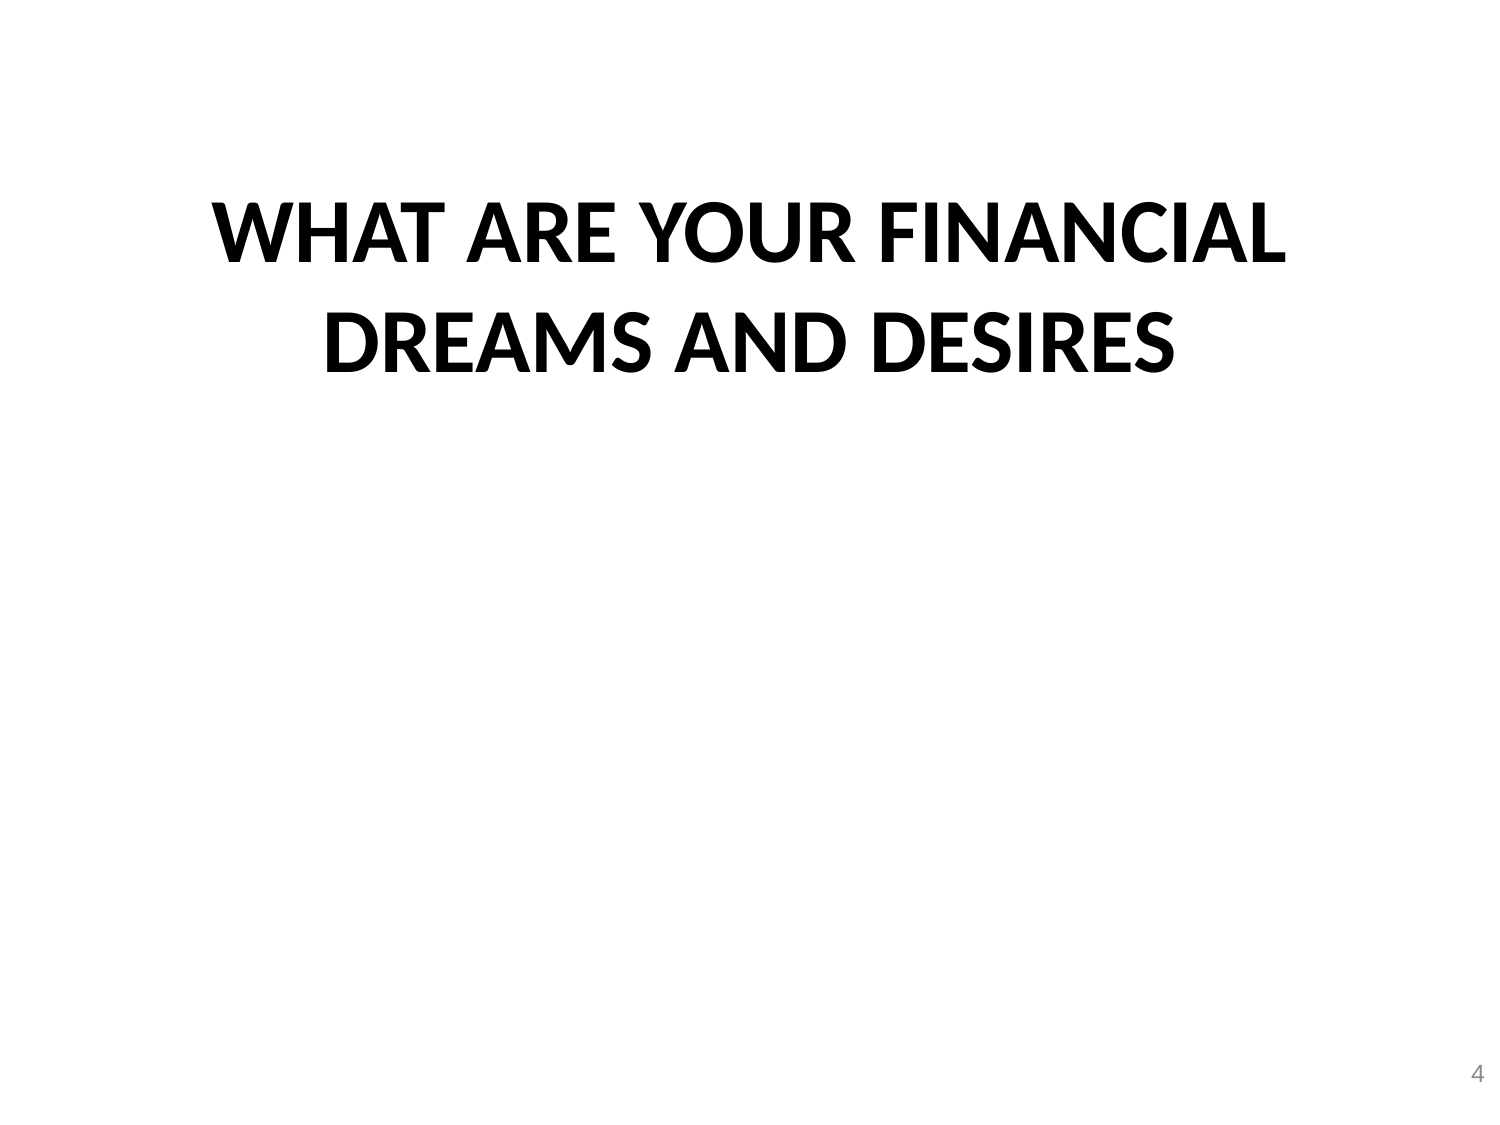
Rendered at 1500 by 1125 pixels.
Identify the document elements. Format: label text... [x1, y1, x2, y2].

title WHAT ARE YOUR FINANCIAL DREAMS AND DESIRES [112, 149, 1388, 413]
slide_number 4 [1149, 1042, 1500, 1103]
